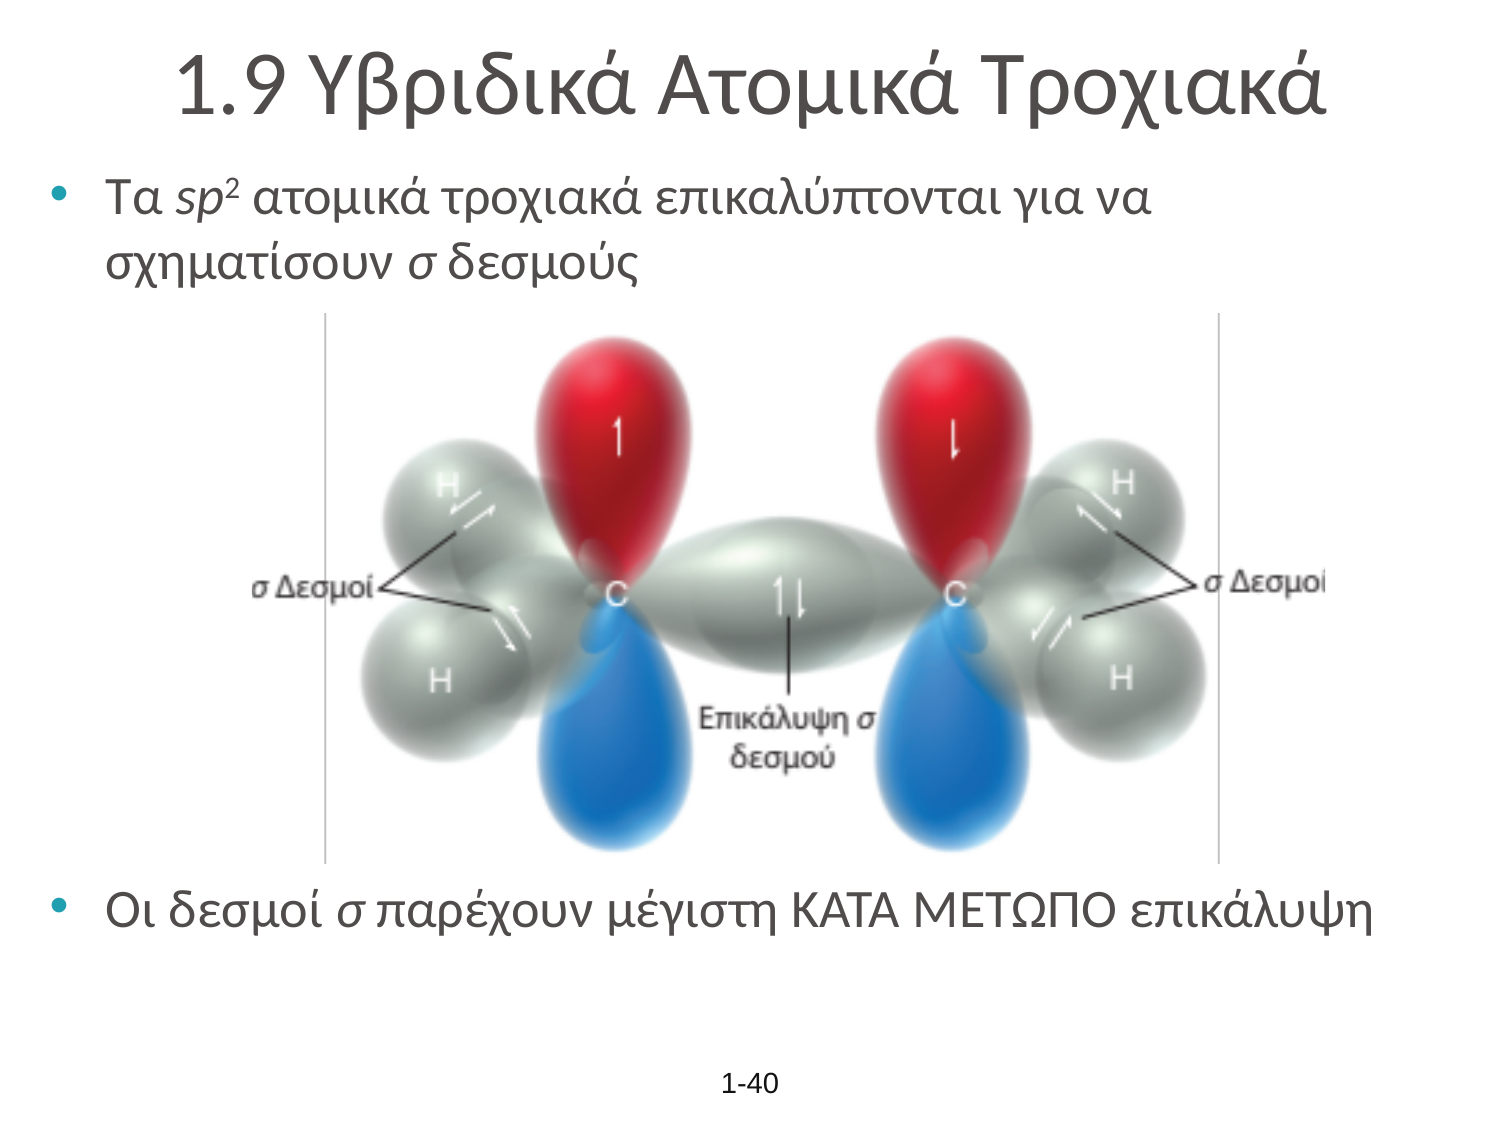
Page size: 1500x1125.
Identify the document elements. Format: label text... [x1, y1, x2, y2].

title 1.9 Υβριδικά Ατομικά Τροχιακά [74, 17, 1426, 139]
slide_number 1-40 [559, 1056, 941, 1117]
list Τα sp2 ατομικά τροχιακά επικαλύπτονται για να σχηματίσουν σ δεσμούς Οι δεσμοί σ παρέχουν μέγιστη ΚΑΤΑ ΜΕΤΩΠΟ επικάλυψη [34, 152, 1467, 491]
picture [251, 313, 1326, 864]
